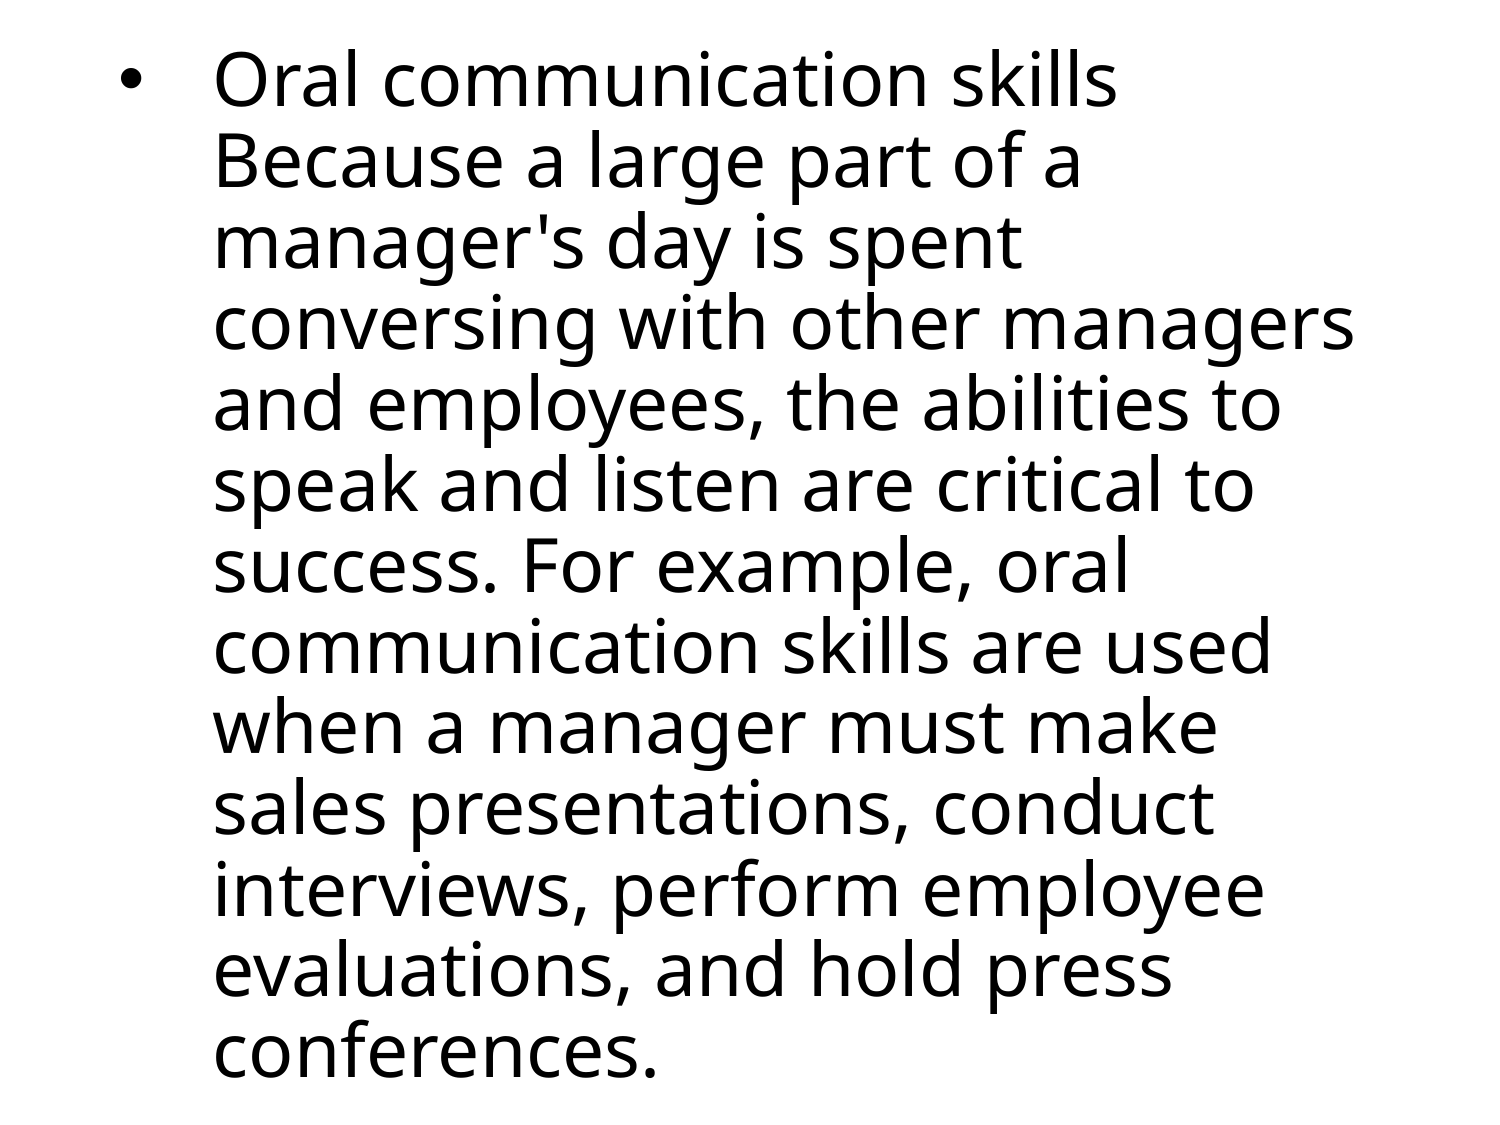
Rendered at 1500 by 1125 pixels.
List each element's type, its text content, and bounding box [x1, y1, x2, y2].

title Oral communication skills Because a large part of a manager's day is spent conversing with other managers and employees, the abilities to speak and listen are critical to success. For example, oral communication skills are used when a manager must make sales presentations, conduct interviews, perform employee evaluations, and hold press conferences. [103, 59, 1403, 1076]
